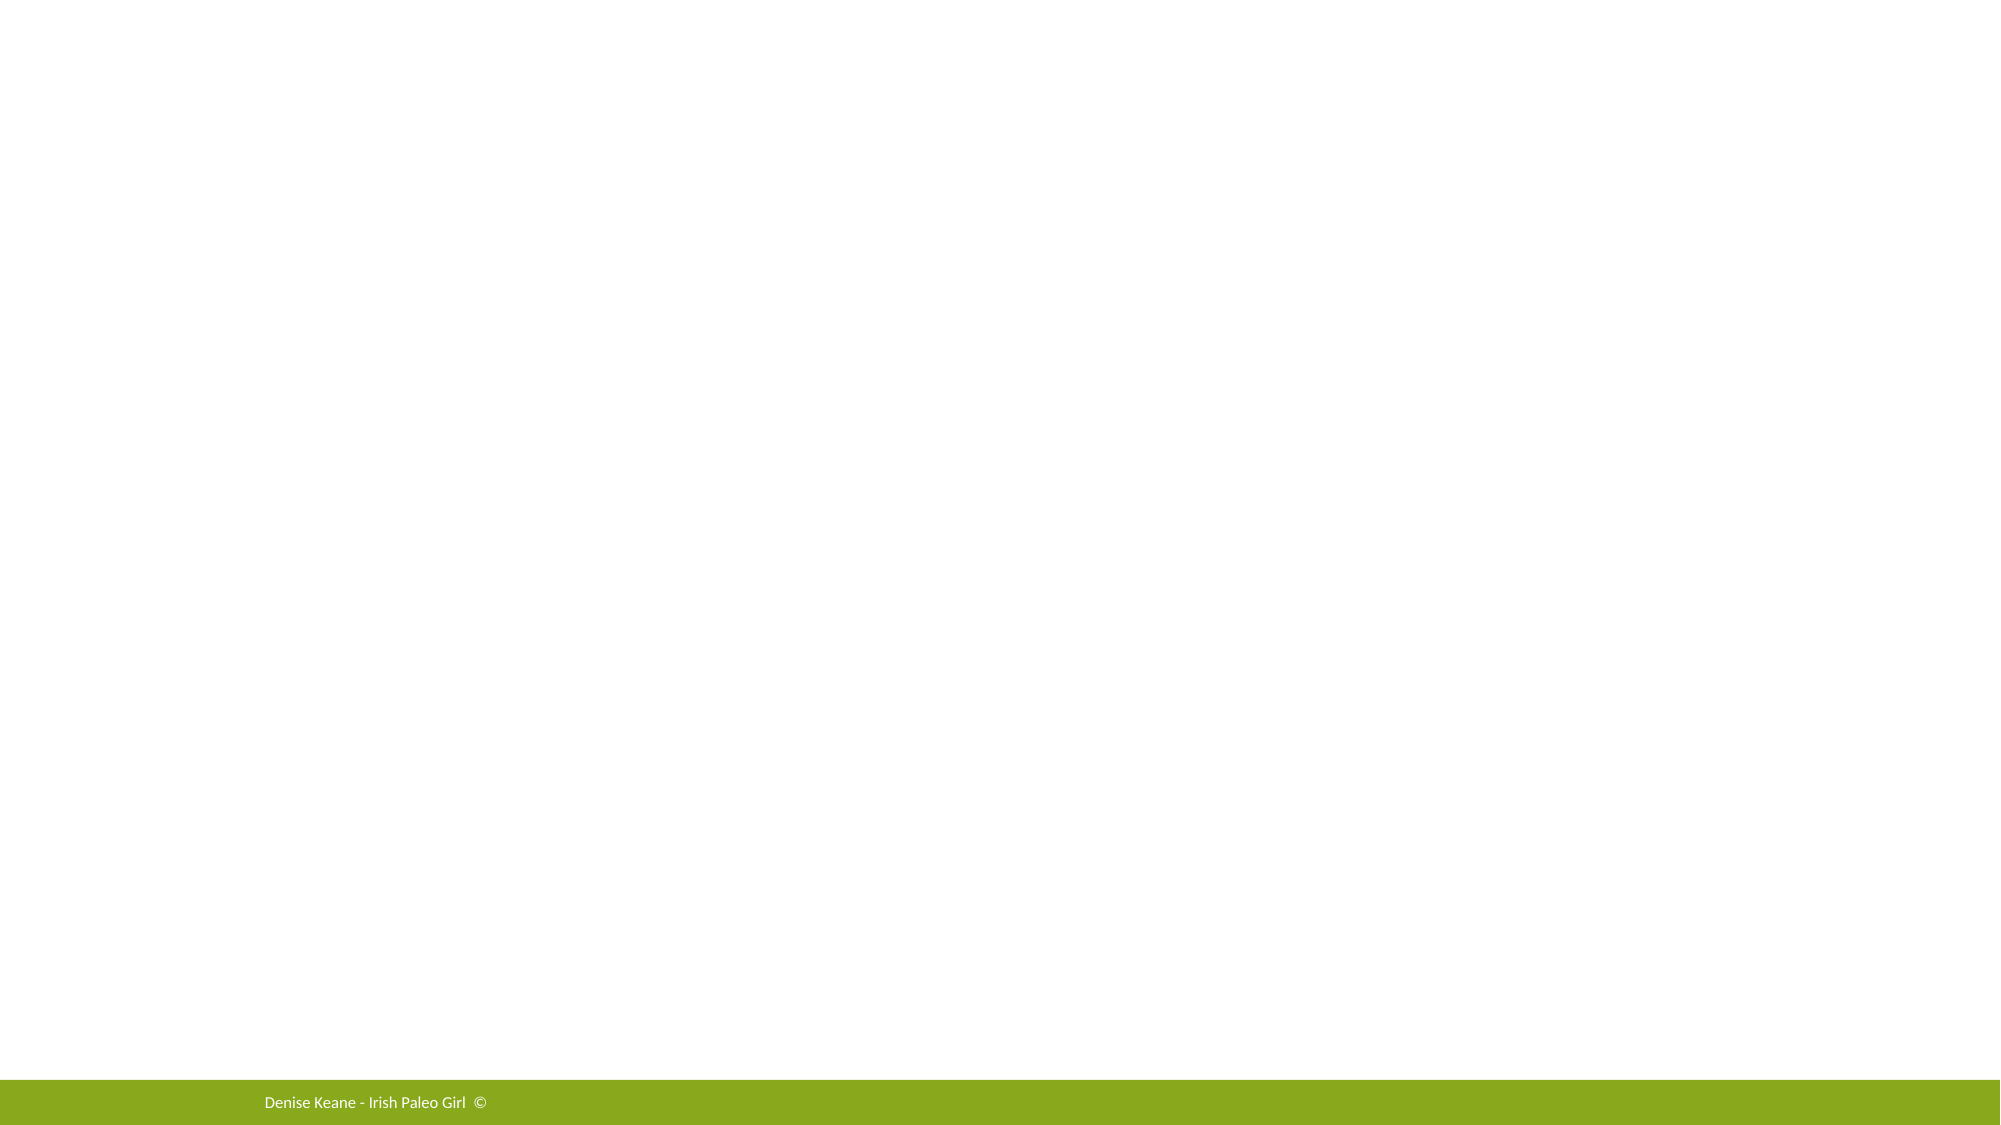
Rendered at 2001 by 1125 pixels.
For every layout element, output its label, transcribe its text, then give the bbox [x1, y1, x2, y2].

footer Denise Keane - Irish Paleo Girl © [249, 1082, 1315, 1121]
